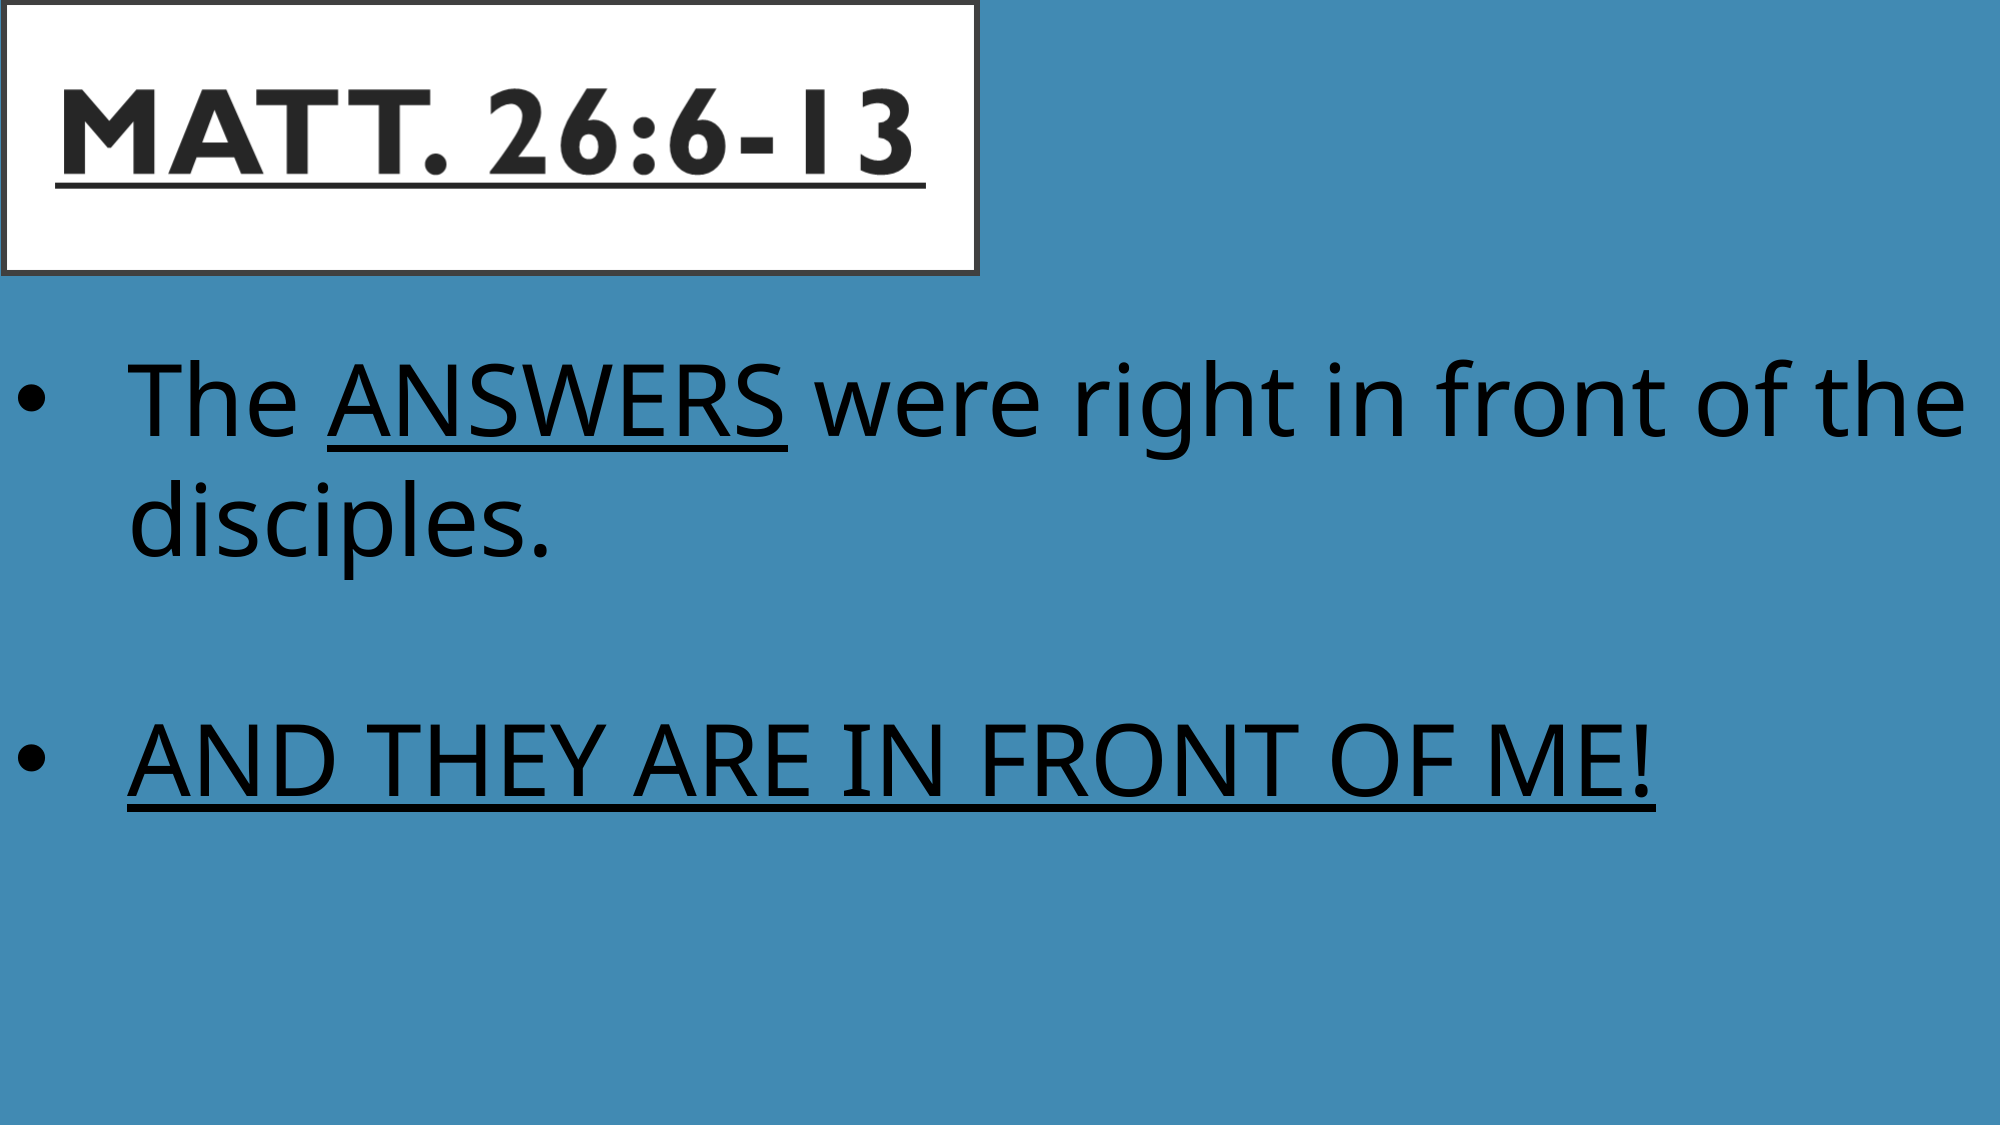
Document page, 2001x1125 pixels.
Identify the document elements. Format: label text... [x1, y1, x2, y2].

text_box The ANSWERS were right in front of the disciples. AND THEY ARE IN FRONT OF ME! [0, 329, 2000, 1064]
picture [0, 0, 1001, 278]
